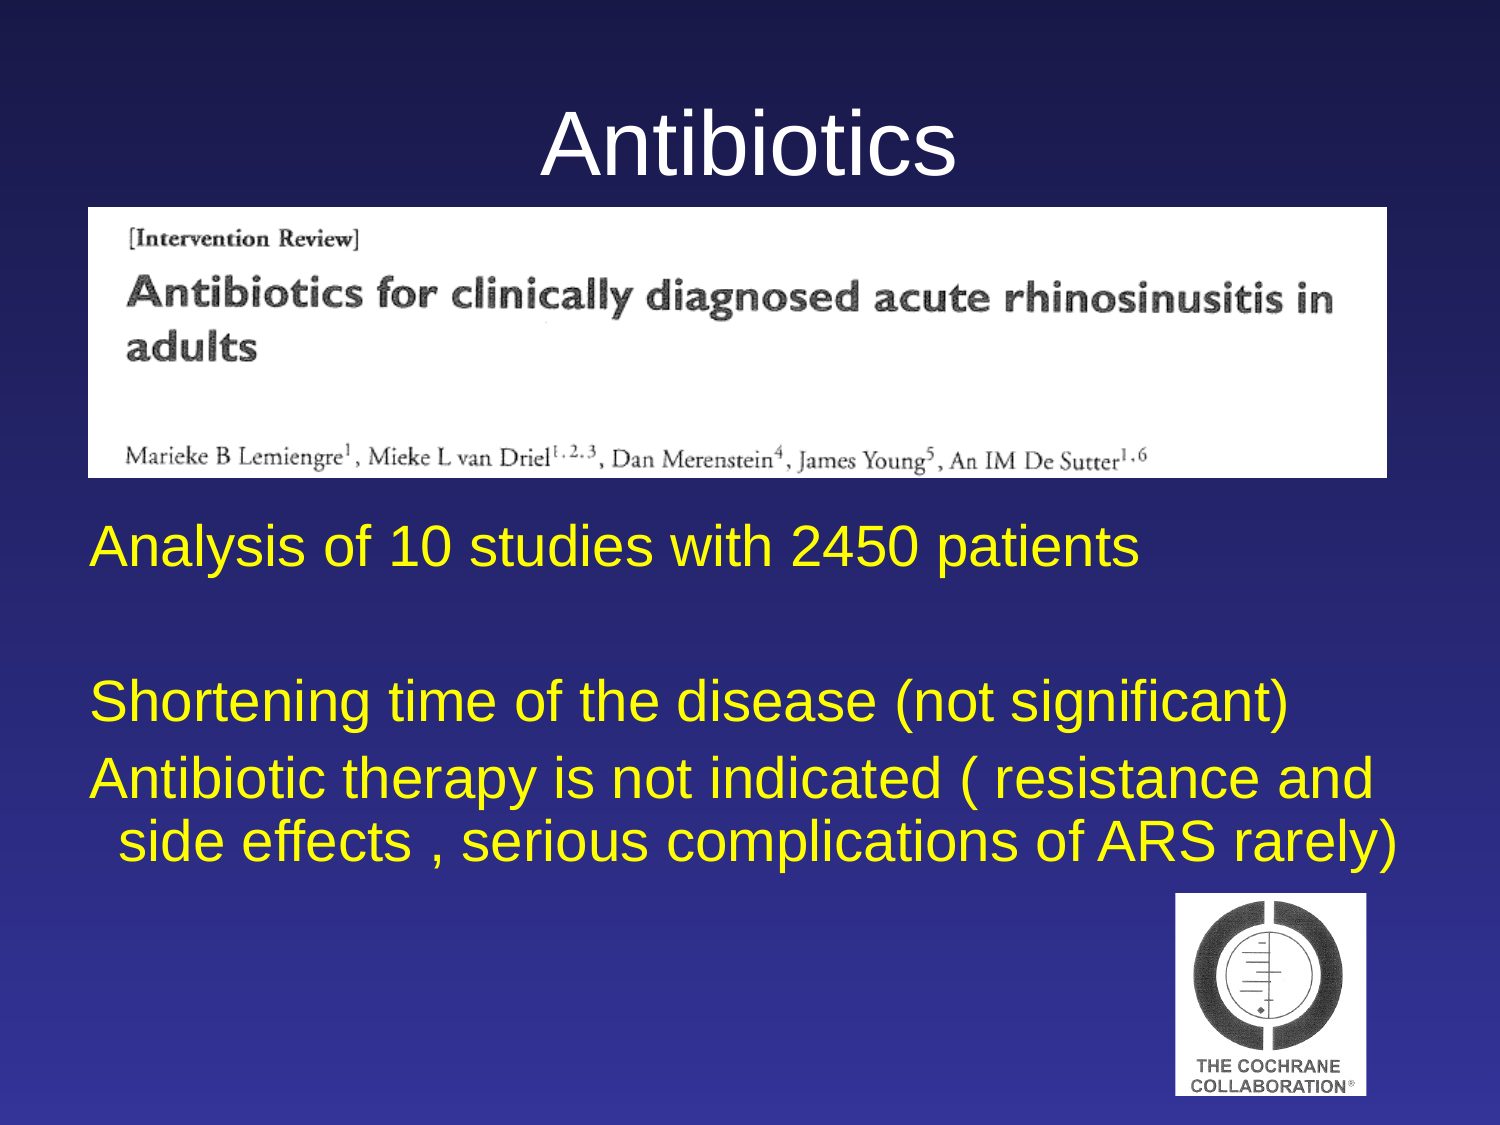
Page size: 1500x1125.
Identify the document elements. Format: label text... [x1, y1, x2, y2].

text_box Antibiotics [74, 45, 1425, 233]
picture [88, 207, 1387, 479]
text_box Analysis of 10 studies with 2450 patients Shortening time of the disease (not significant) Antibiotic therapy is not indicated ( resistance and side effects , serious complications of ARS rarely) [74, 268, 1425, 1012]
picture [1174, 892, 1367, 1097]
